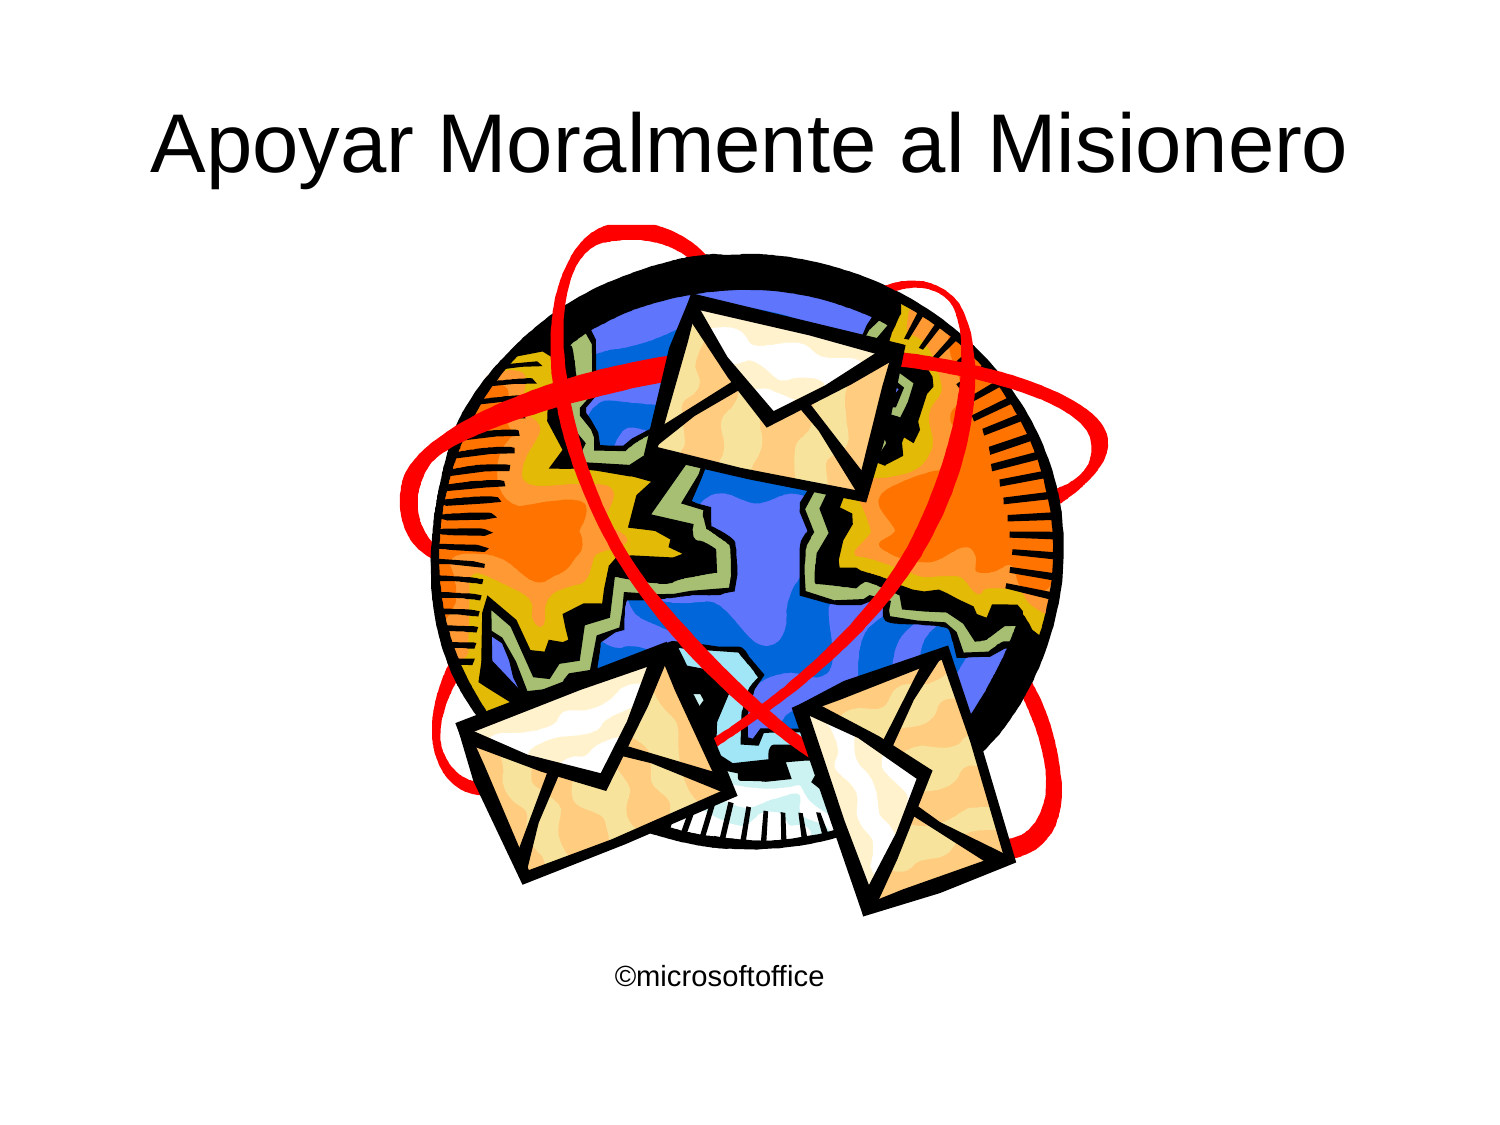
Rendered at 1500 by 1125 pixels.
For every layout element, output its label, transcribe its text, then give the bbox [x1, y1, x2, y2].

title Apoyar Moralmente al Misionero [74, 44, 1426, 233]
picture [399, 224, 1115, 923]
text_box ©microsoftoffice [600, 949, 863, 1000]
